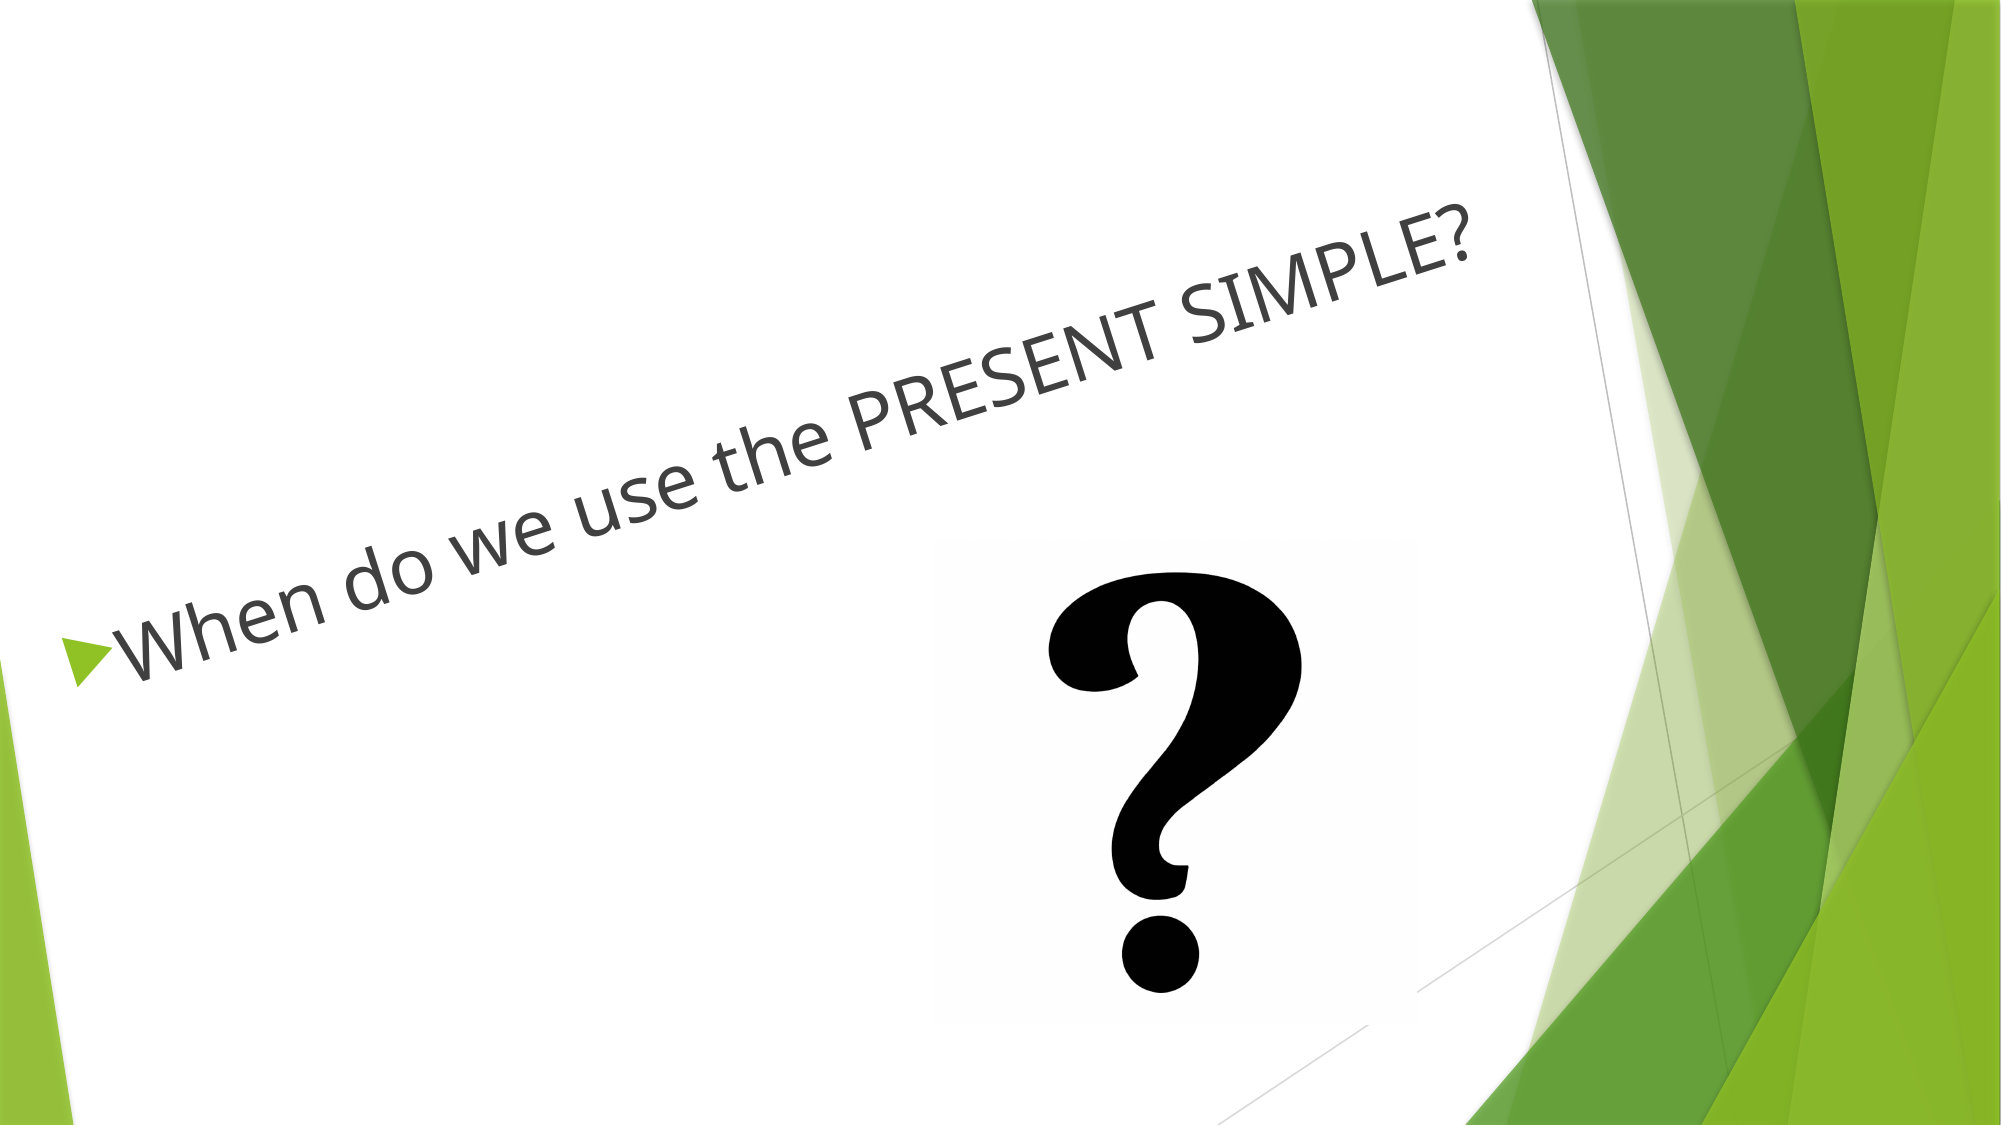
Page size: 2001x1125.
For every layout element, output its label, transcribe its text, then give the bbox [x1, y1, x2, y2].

list When do we use the PRESENT SIMPLE? [36, 146, 1575, 751]
picture [931, 539, 1418, 1025]
